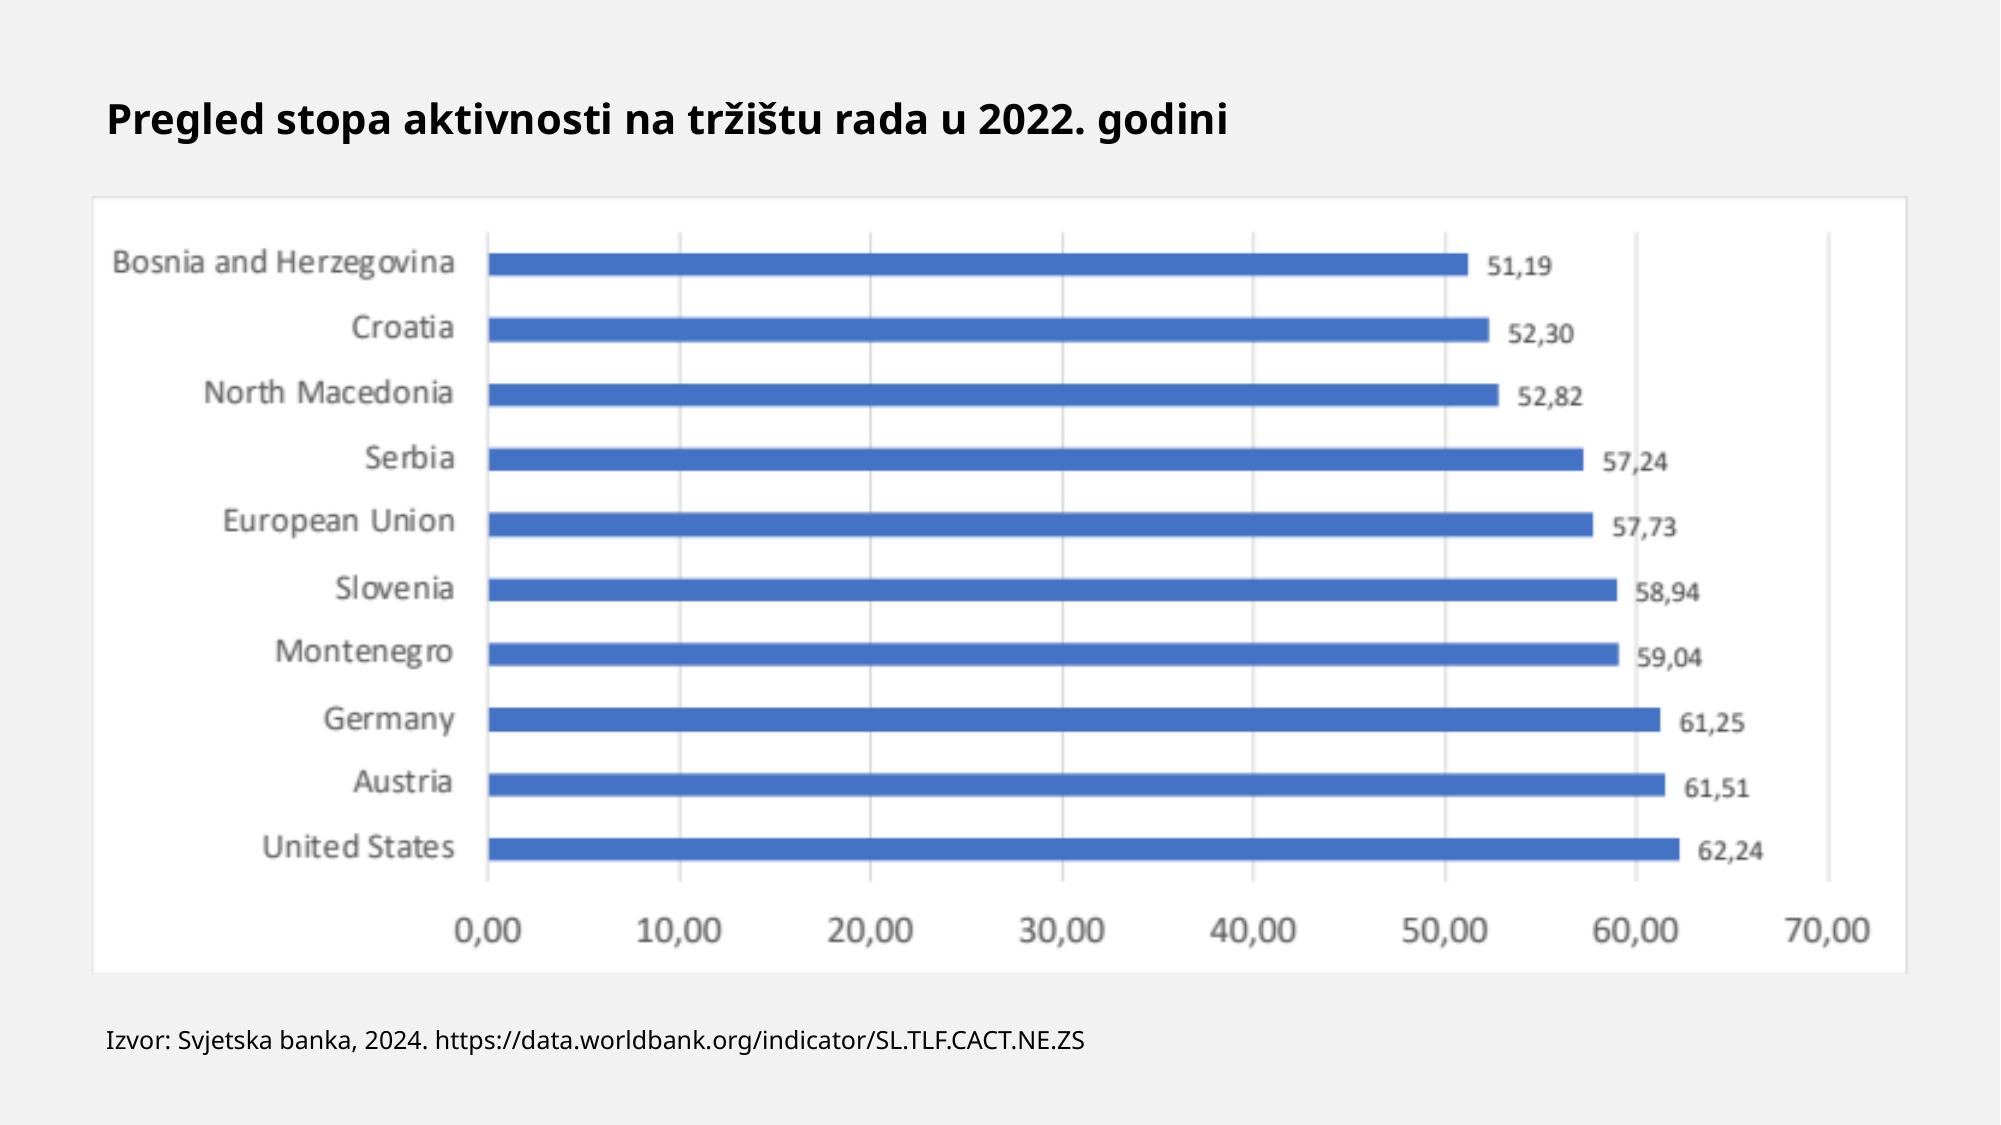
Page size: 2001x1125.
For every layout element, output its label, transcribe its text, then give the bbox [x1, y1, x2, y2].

picture [91, 196, 1909, 974]
text_box Pregled stopa aktivnosti na tržištu rada u 2022. godini [91, 85, 1354, 151]
text_box Izvor: Svjetska banka, 2024. https://data.worldbank.org/indicator/SL.TLF.CACT.NE.ZS [91, 1016, 1354, 1062]
